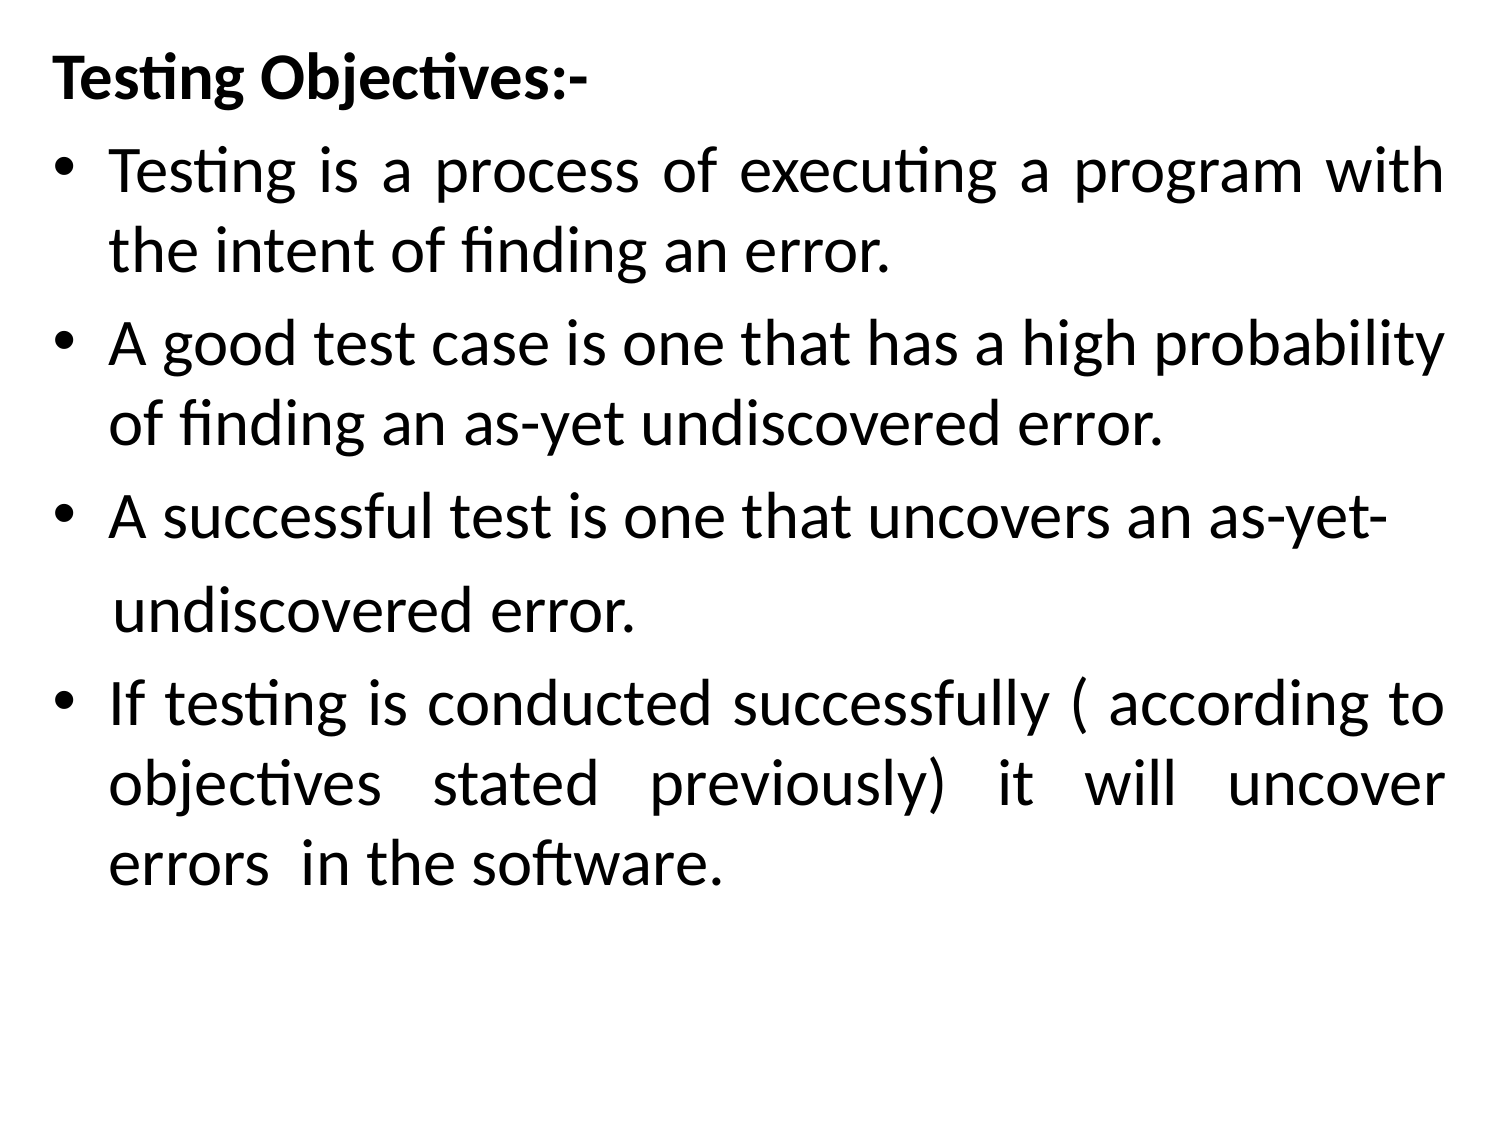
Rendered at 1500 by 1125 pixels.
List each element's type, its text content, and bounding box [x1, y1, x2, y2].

list Testing Objectives:- Testing is a process of executing a program with the intent of finding an error. A good test case is one that has a high probability of finding an as-yet undiscovered error. A successful test is one that uncovers an as-yet- undiscovered error. If testing is conducted successfully ( according to objectives stated previously) it will uncover errors in the software. [37, 24, 1463, 1088]
